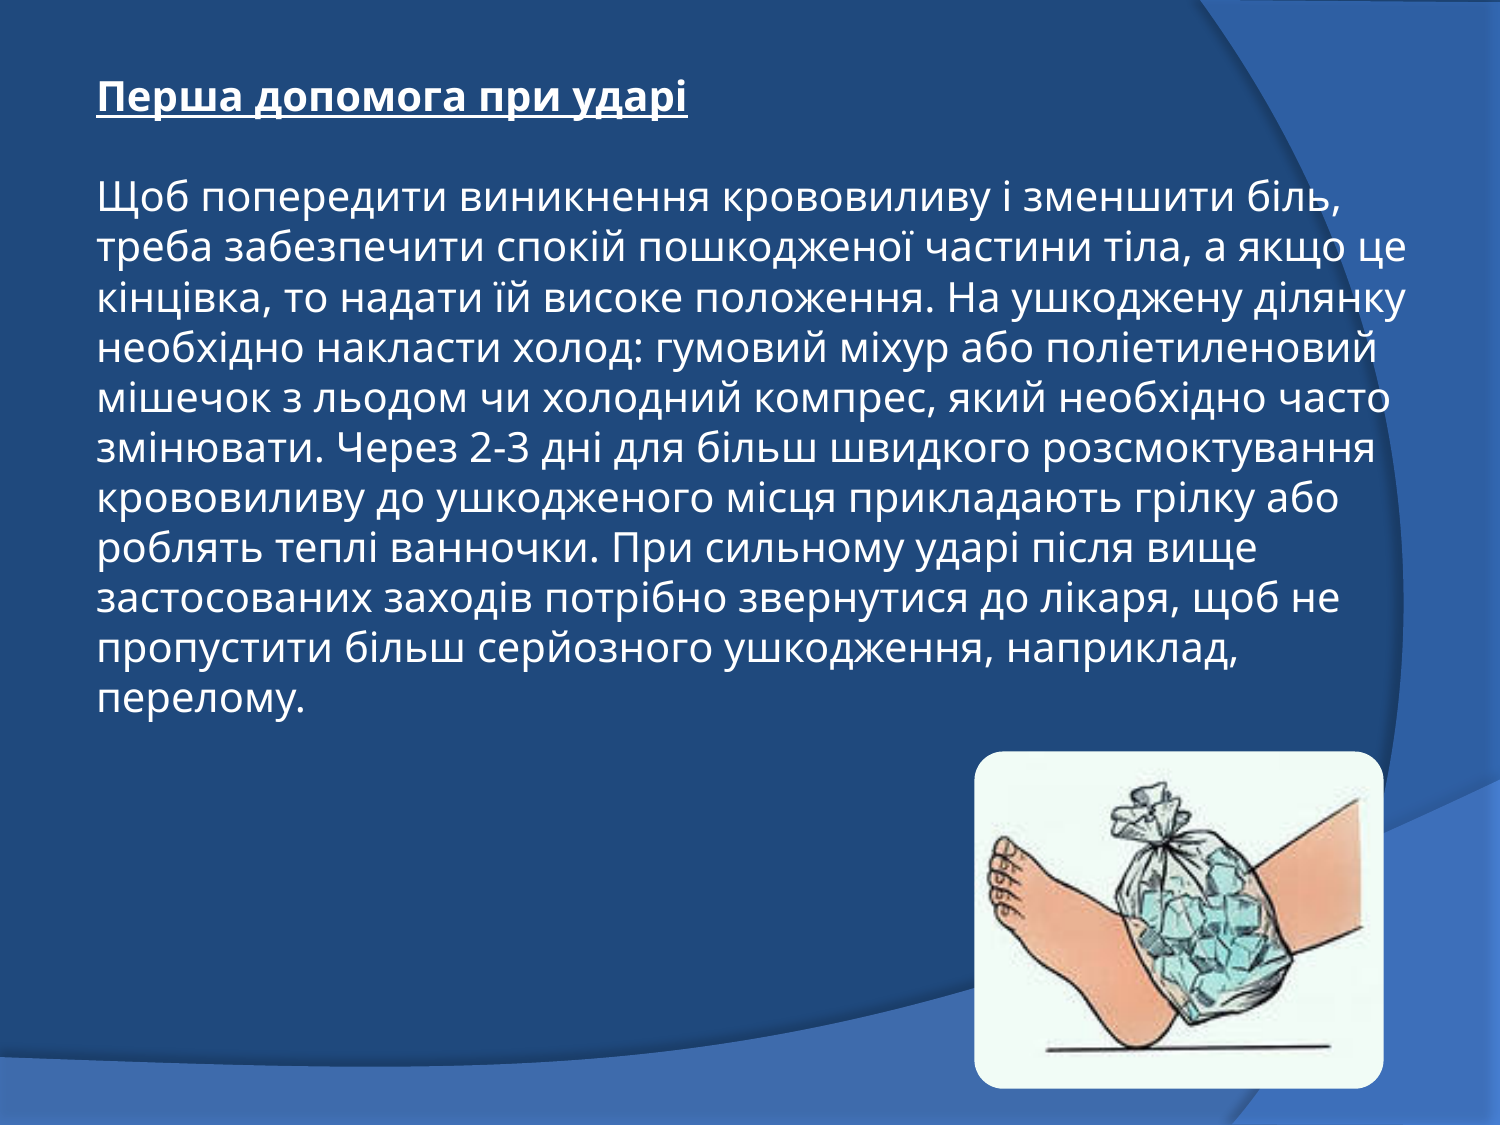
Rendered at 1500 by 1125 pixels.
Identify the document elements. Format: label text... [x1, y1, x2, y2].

title Перша допомога при ударі Щоб попередити виникнення крововиливу і зменшити біль, треба забезпечити спокій пошкодженої частини тіла, а якщо це кінцівка, то надати їй високе положення. На ушкоджену ділянку необхідно накласти холод: гумовий міхур або поліетиленовий мішечок з льодом чи холодний компрес, який необхідно часто змінювати. Через 2-3 дні для більш швидкого розсмоктування крововиливу до ушкодженого місця прикладають грілку або роблять теплі ванночки. При сильному ударі після вище застосованих заходів потрібно звернутися до лікаря, щоб не пропустити більш серйозного ушкодження, наприклад, перелому. [88, 19, 1439, 832]
picture [974, 751, 1384, 1089]
